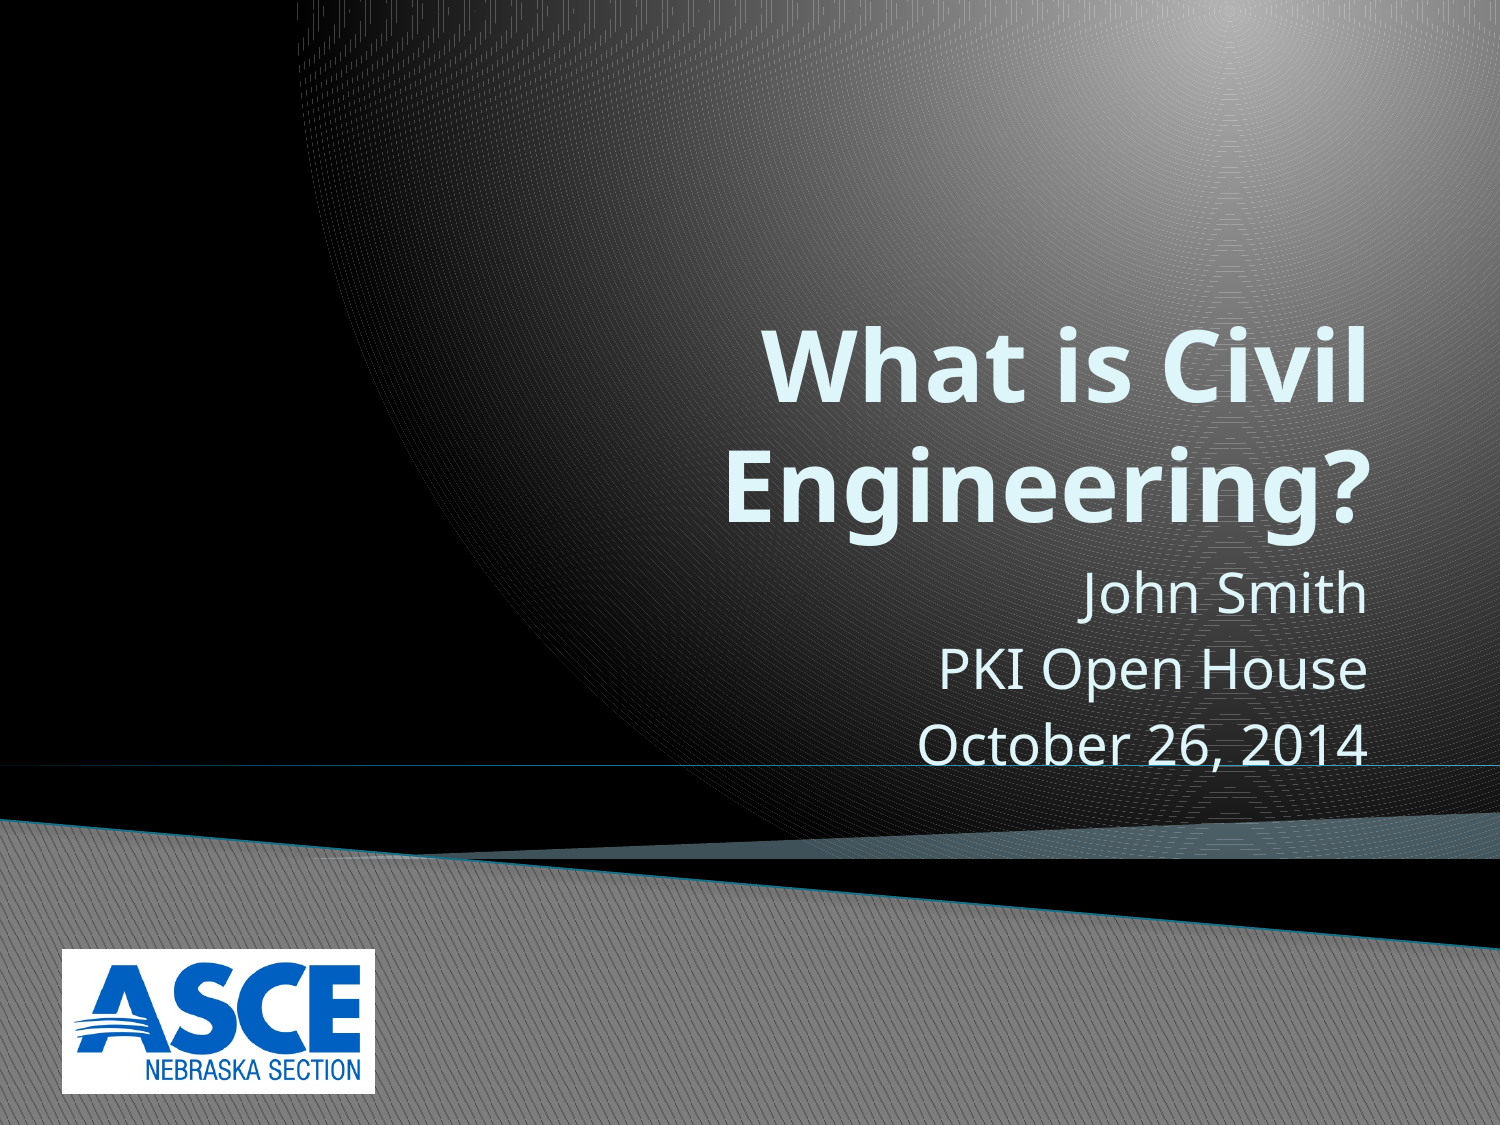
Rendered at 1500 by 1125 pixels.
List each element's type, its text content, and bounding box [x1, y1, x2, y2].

title What is Civil Engineering? [112, 249, 1388, 549]
subtitle John Smith PKI Open House October 26, 2014 [112, 549, 1388, 788]
picture [0, 821, 1500, 1125]
